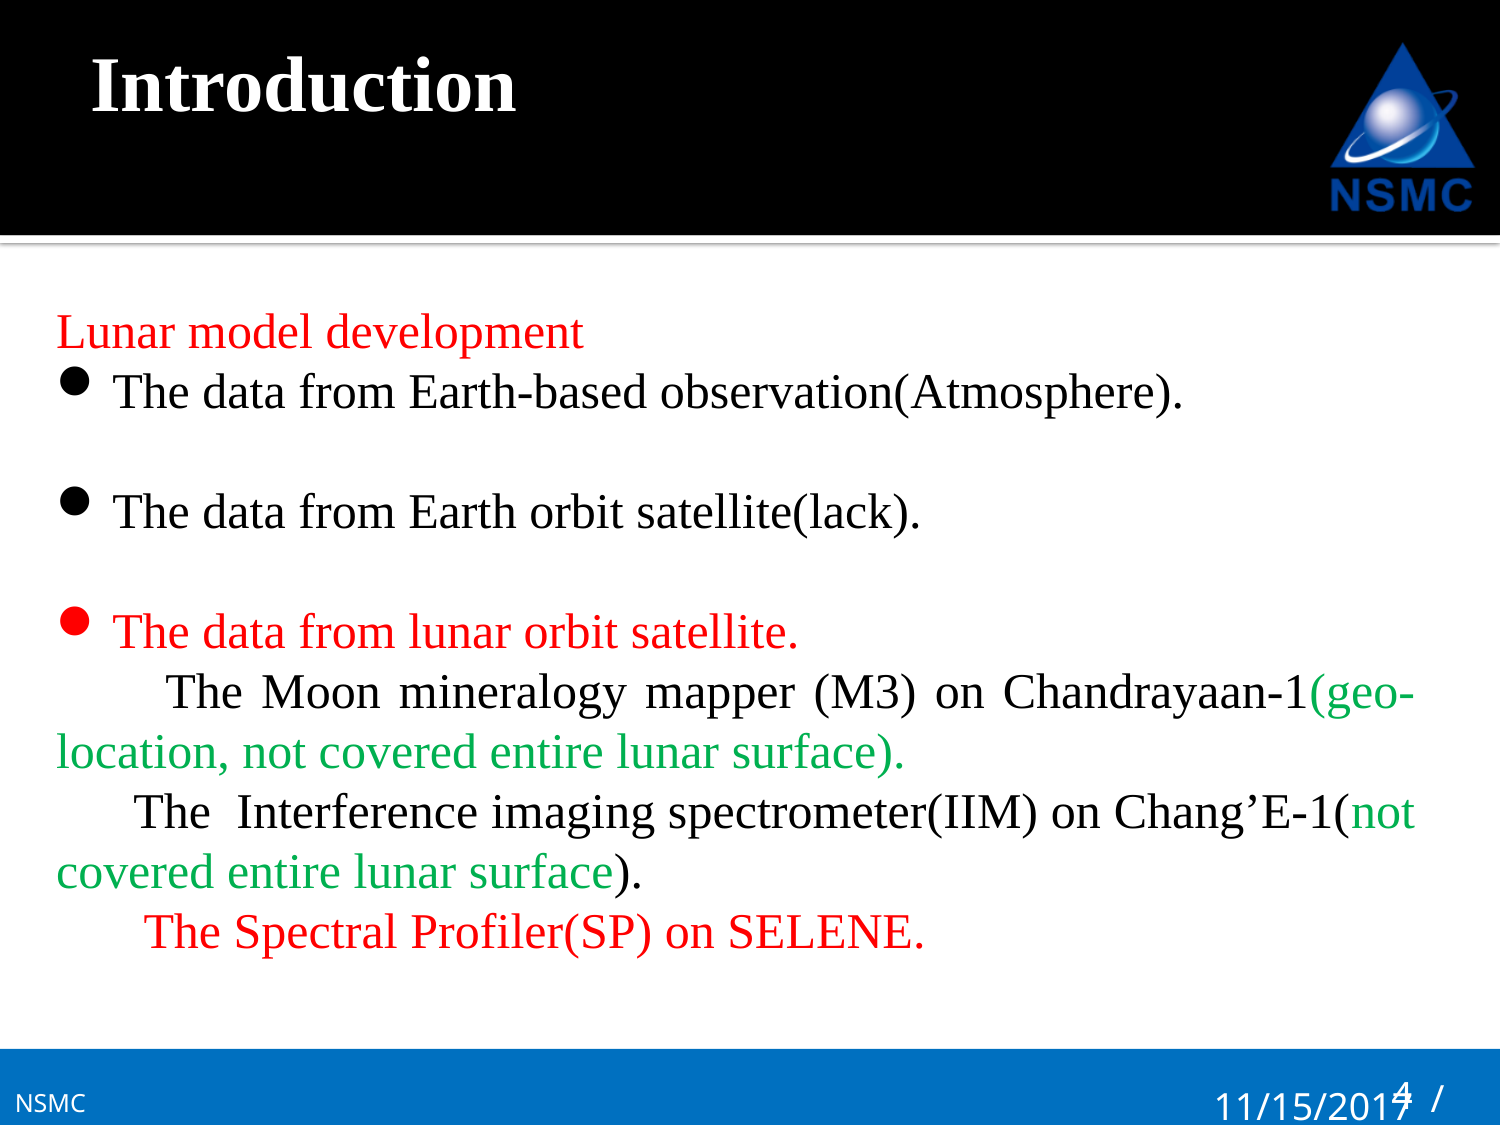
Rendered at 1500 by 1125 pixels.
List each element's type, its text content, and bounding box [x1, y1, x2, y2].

picture [1425, 42, 1476, 228]
text_box Lunar model development The data from Earth-based observation(Atmosphere). The data from Earth orbit satellite(lack). The data from lunar orbit satellite. The Moon mineralogy mapper (M3) on Chandrayaan-1(geo-location, not covered entire lunar surface). The Interference imaging spectrometer(IIM) on Chang’E-1(not covered entire lunar surface). The Spectral Profiler(SP) on SELENE. [41, 290, 1430, 966]
title Introduction [75, 24, 1425, 231]
